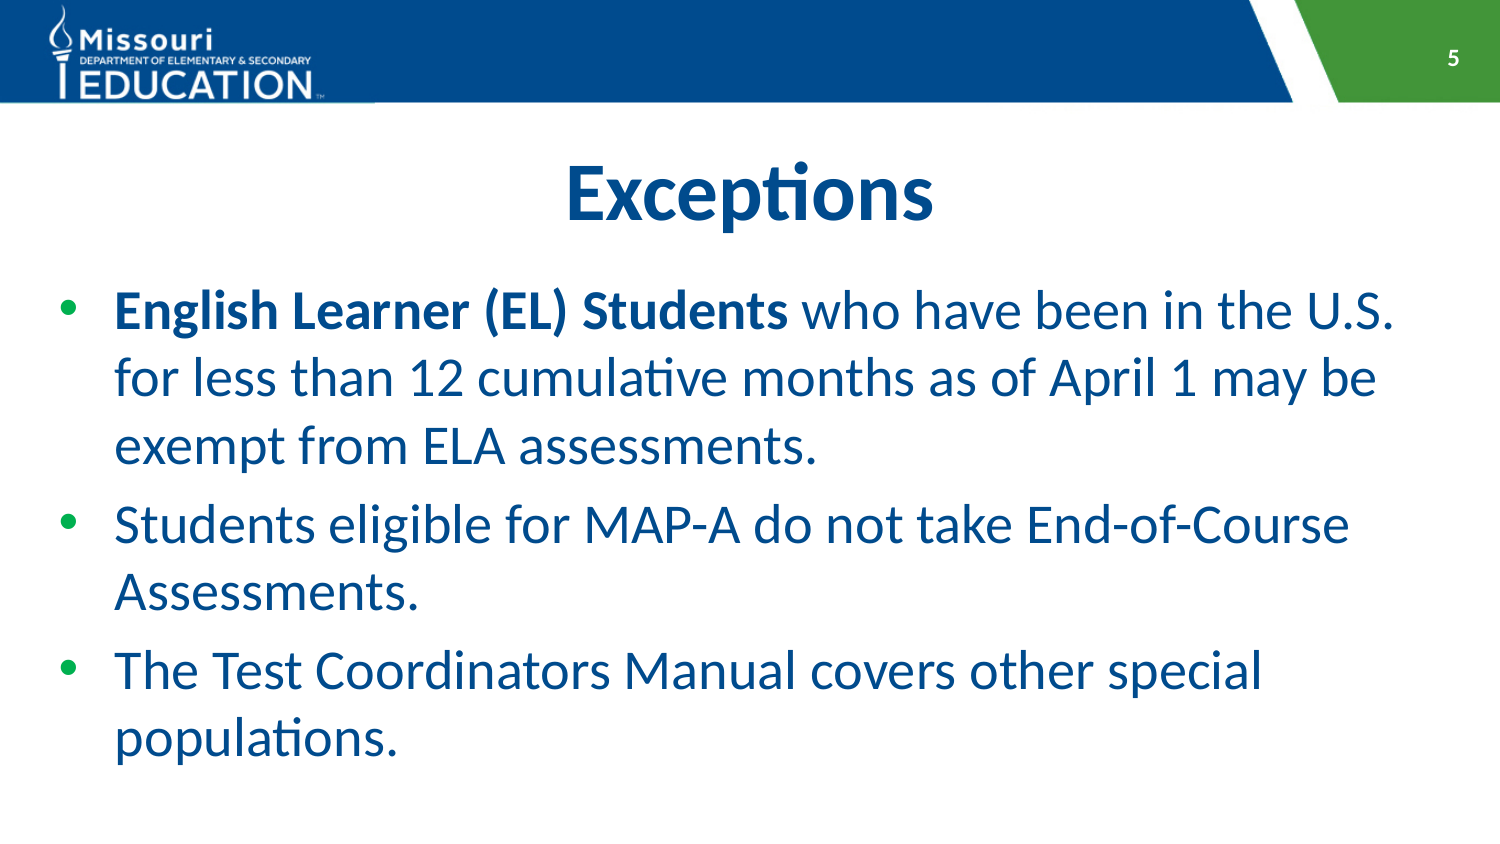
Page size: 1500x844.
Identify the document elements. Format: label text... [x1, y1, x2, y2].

picture [0, 0, 1500, 844]
title Exceptions [24, 121, 1475, 254]
slide_number 5 [1350, 34, 1475, 80]
list English Learner (EL) Students who have been in the U.S. for less than 12 cumulative months as of April 1 may be exempt from ELA assessments. Students eligible for MAP-A do not take End-of-Course Assessments. The Test Coordinators Manual covers other special populations. [24, 265, 1475, 810]
